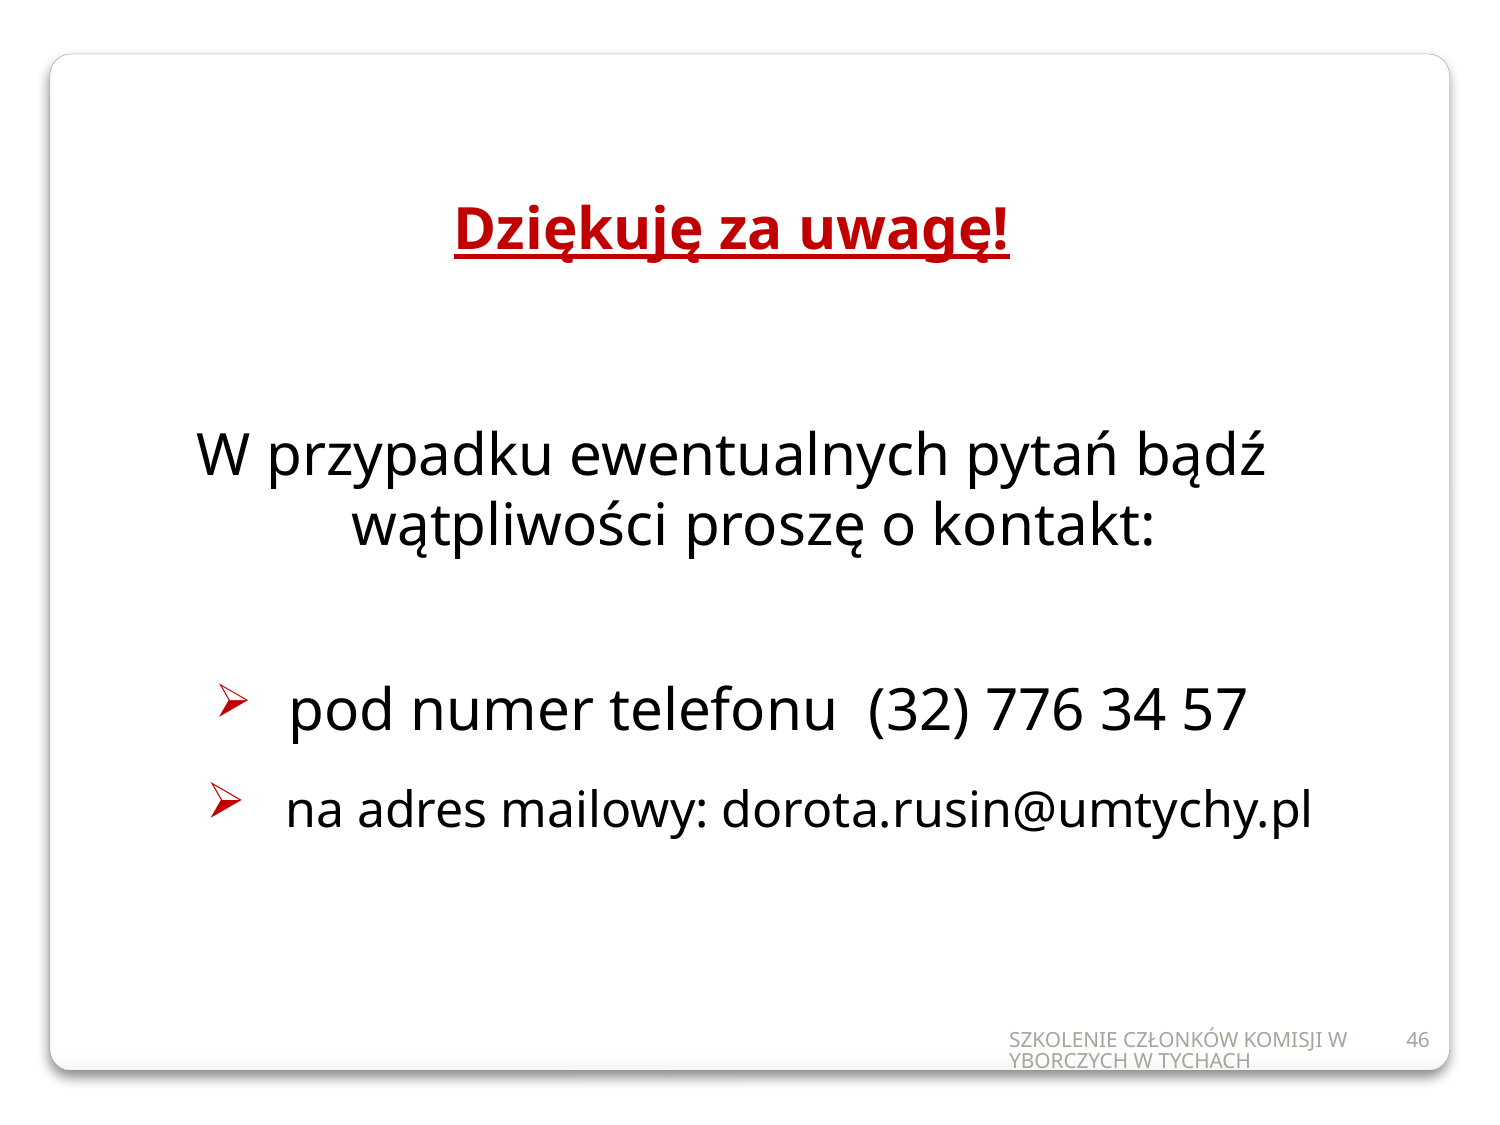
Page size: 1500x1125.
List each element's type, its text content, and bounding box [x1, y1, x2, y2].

slide_number 46 [1369, 1002, 1445, 1063]
list Dziękuję za uwagę! W przypadku ewentualnych pytań bądź wątpliwości proszę o kontakt: pod numer telefonu (32) 776 34 57 na adres mailowy: dorota.rusin@umtychy.pl [53, 101, 1396, 956]
footer SZKOLENIE CZŁONKÓW KOMISJI WYBORCZYCH W TYCHACH [994, 1002, 1369, 1063]
